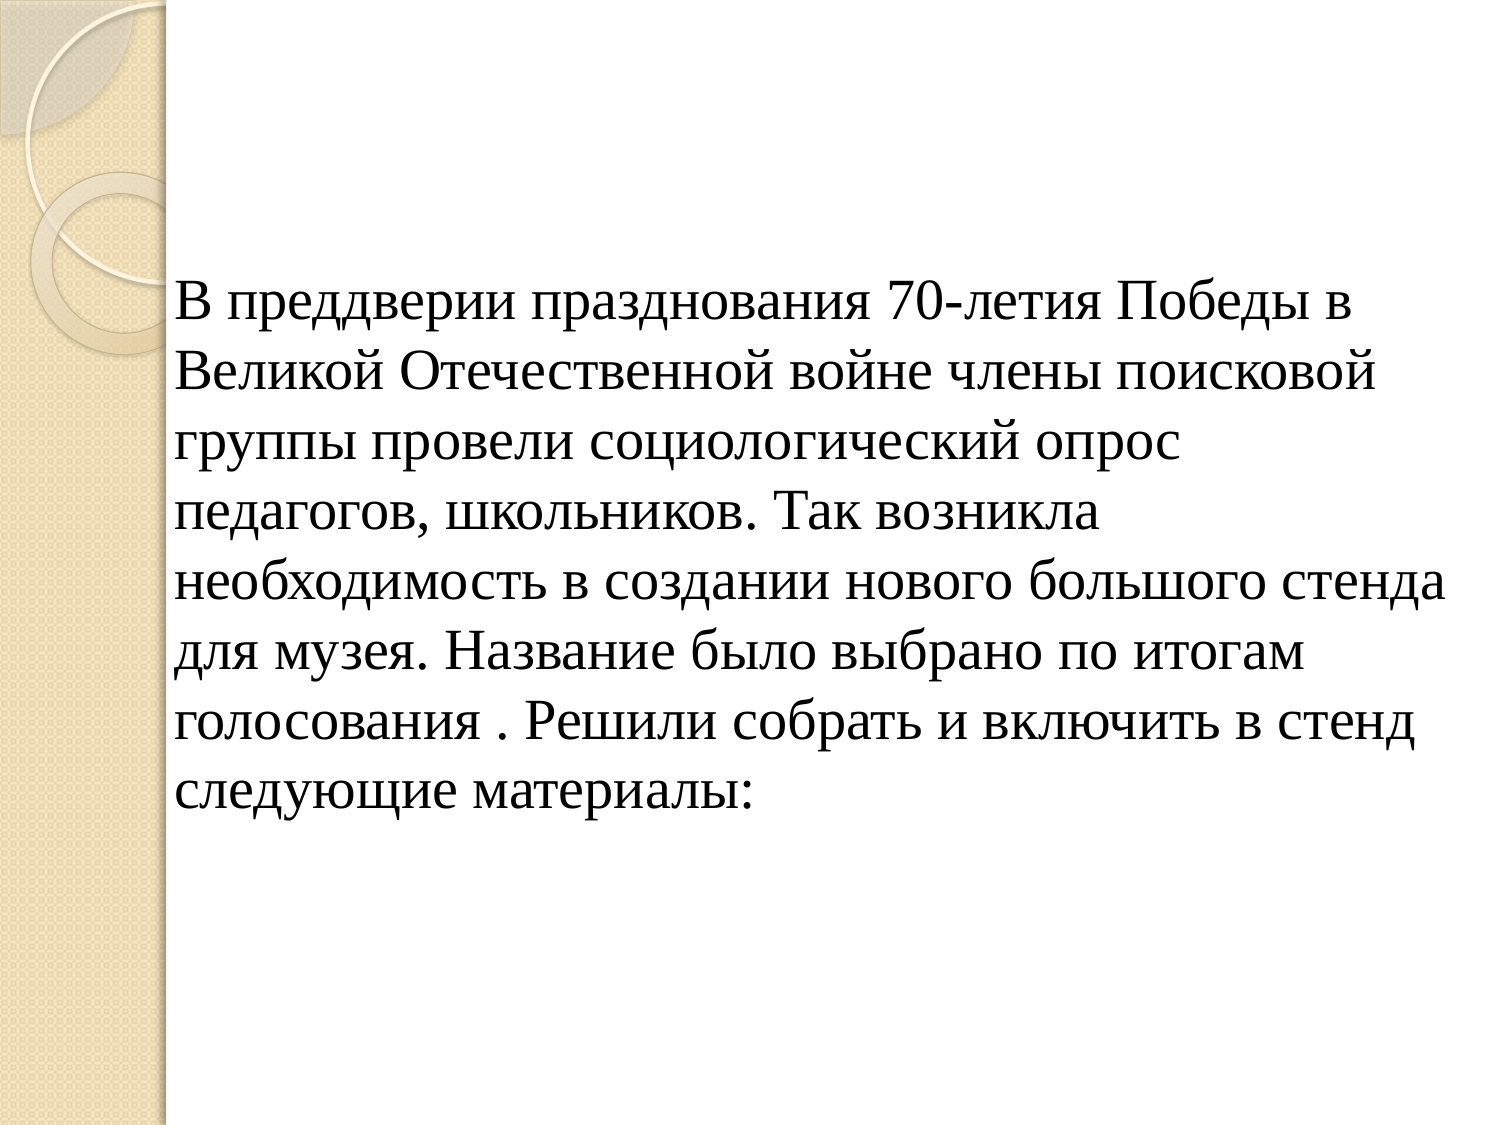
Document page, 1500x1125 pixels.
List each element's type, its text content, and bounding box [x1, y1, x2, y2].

title В преддверии празднования 70-летия Победы в Великой Отечественной войне члены поисковой группы провели социологический опрос педагогов, школьников. Так возникла необходимость в создании нового большого стенда для музея. Название было выбрано по итогам голосования . Решили собрать и включить в стенд следующие материалы: [159, 45, 1466, 1094]
